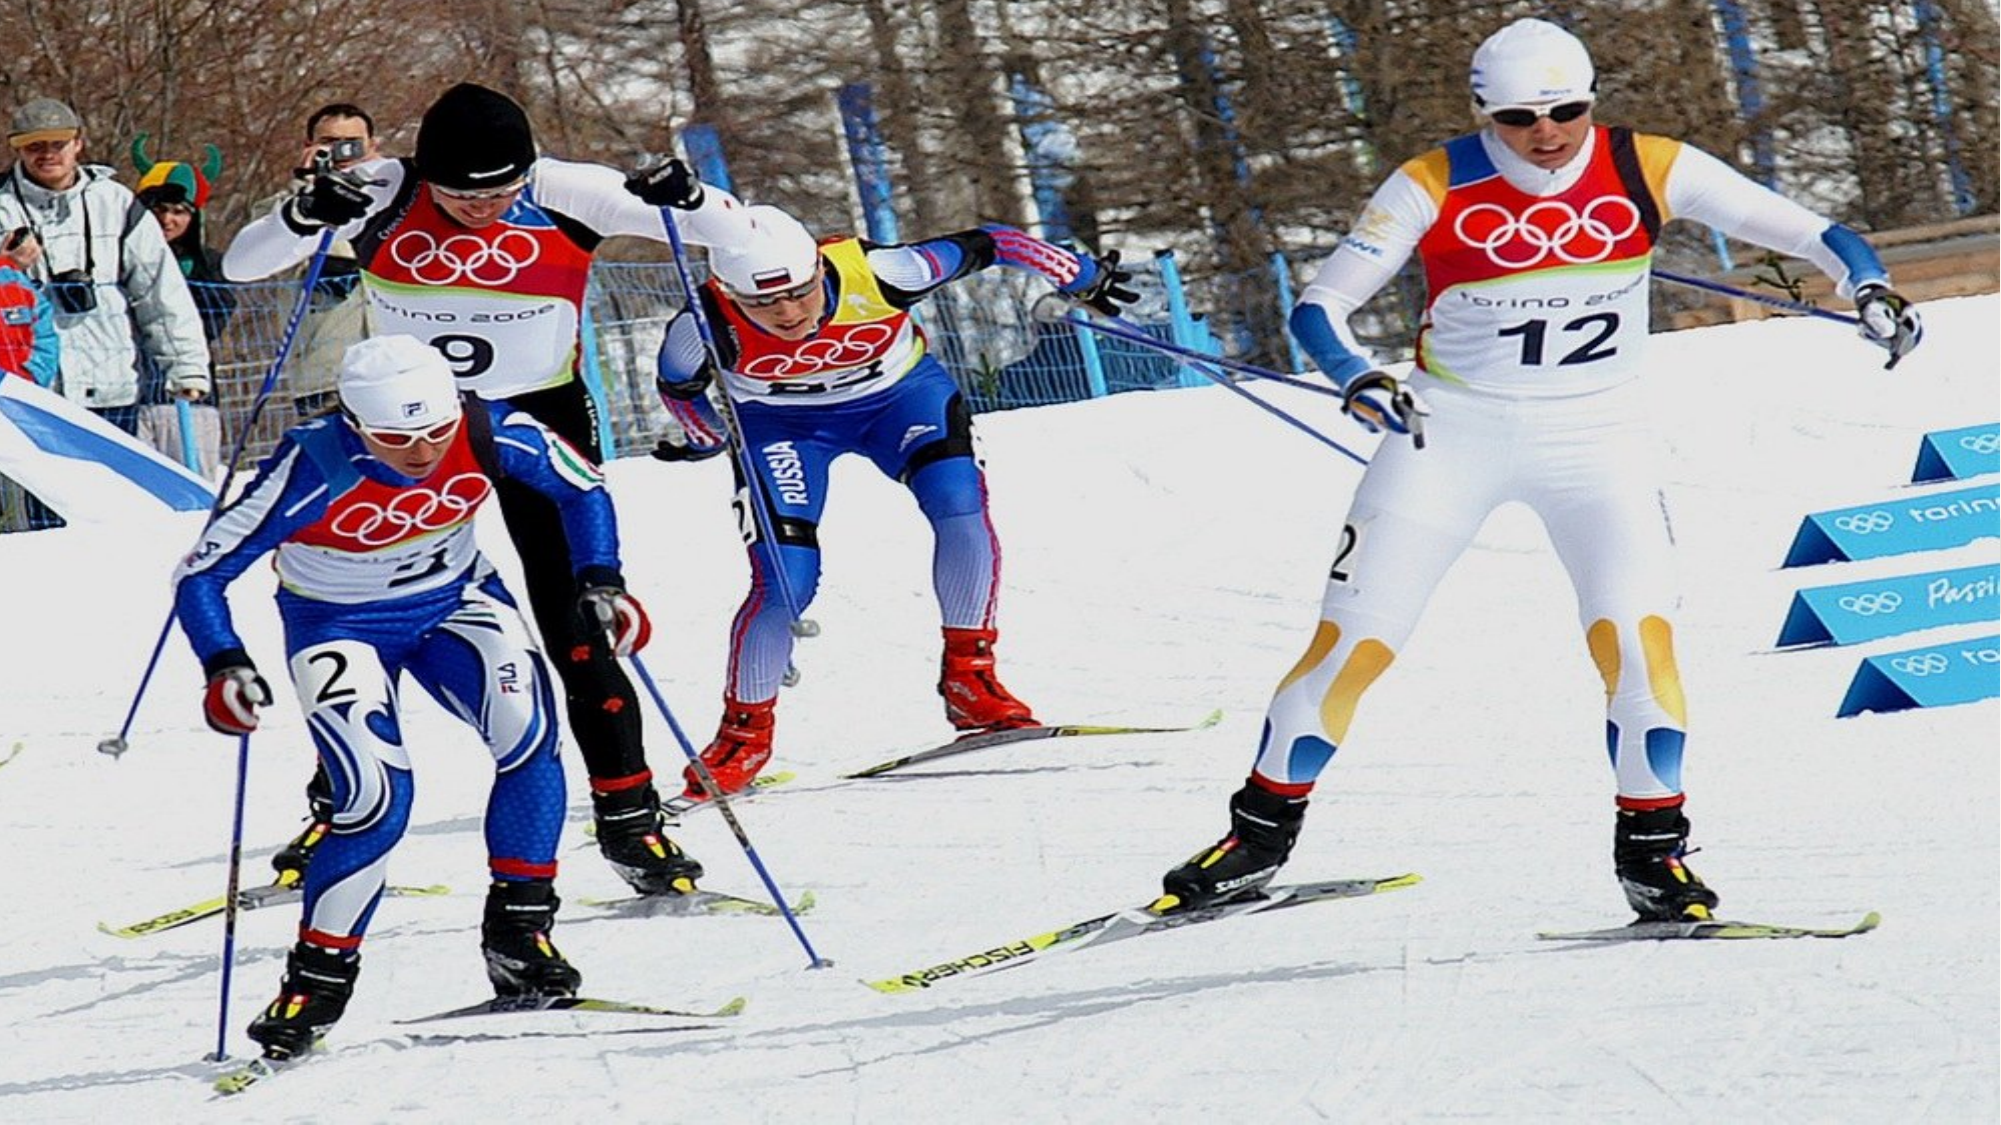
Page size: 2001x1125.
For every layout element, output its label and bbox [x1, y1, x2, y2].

list [0, 0, 2000, 1125]
